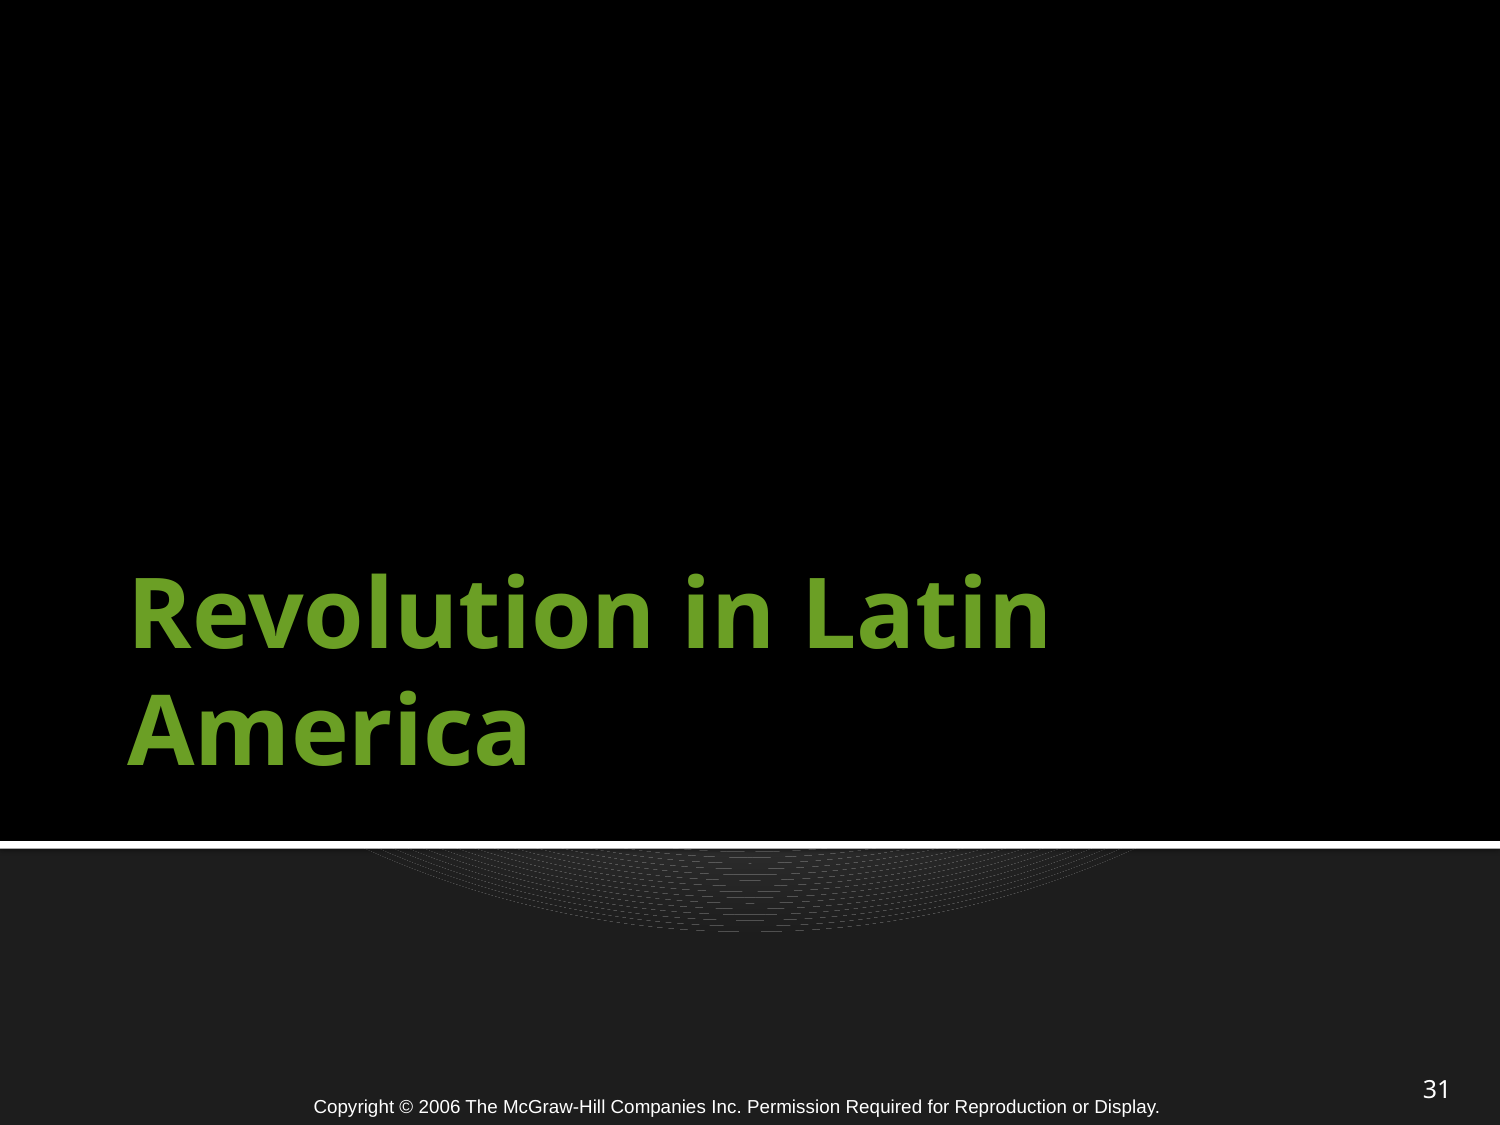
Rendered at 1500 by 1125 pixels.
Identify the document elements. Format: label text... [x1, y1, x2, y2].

slide_number 31 [1345, 1062, 1467, 1108]
title Revolution in Latin America [112, 550, 1438, 825]
